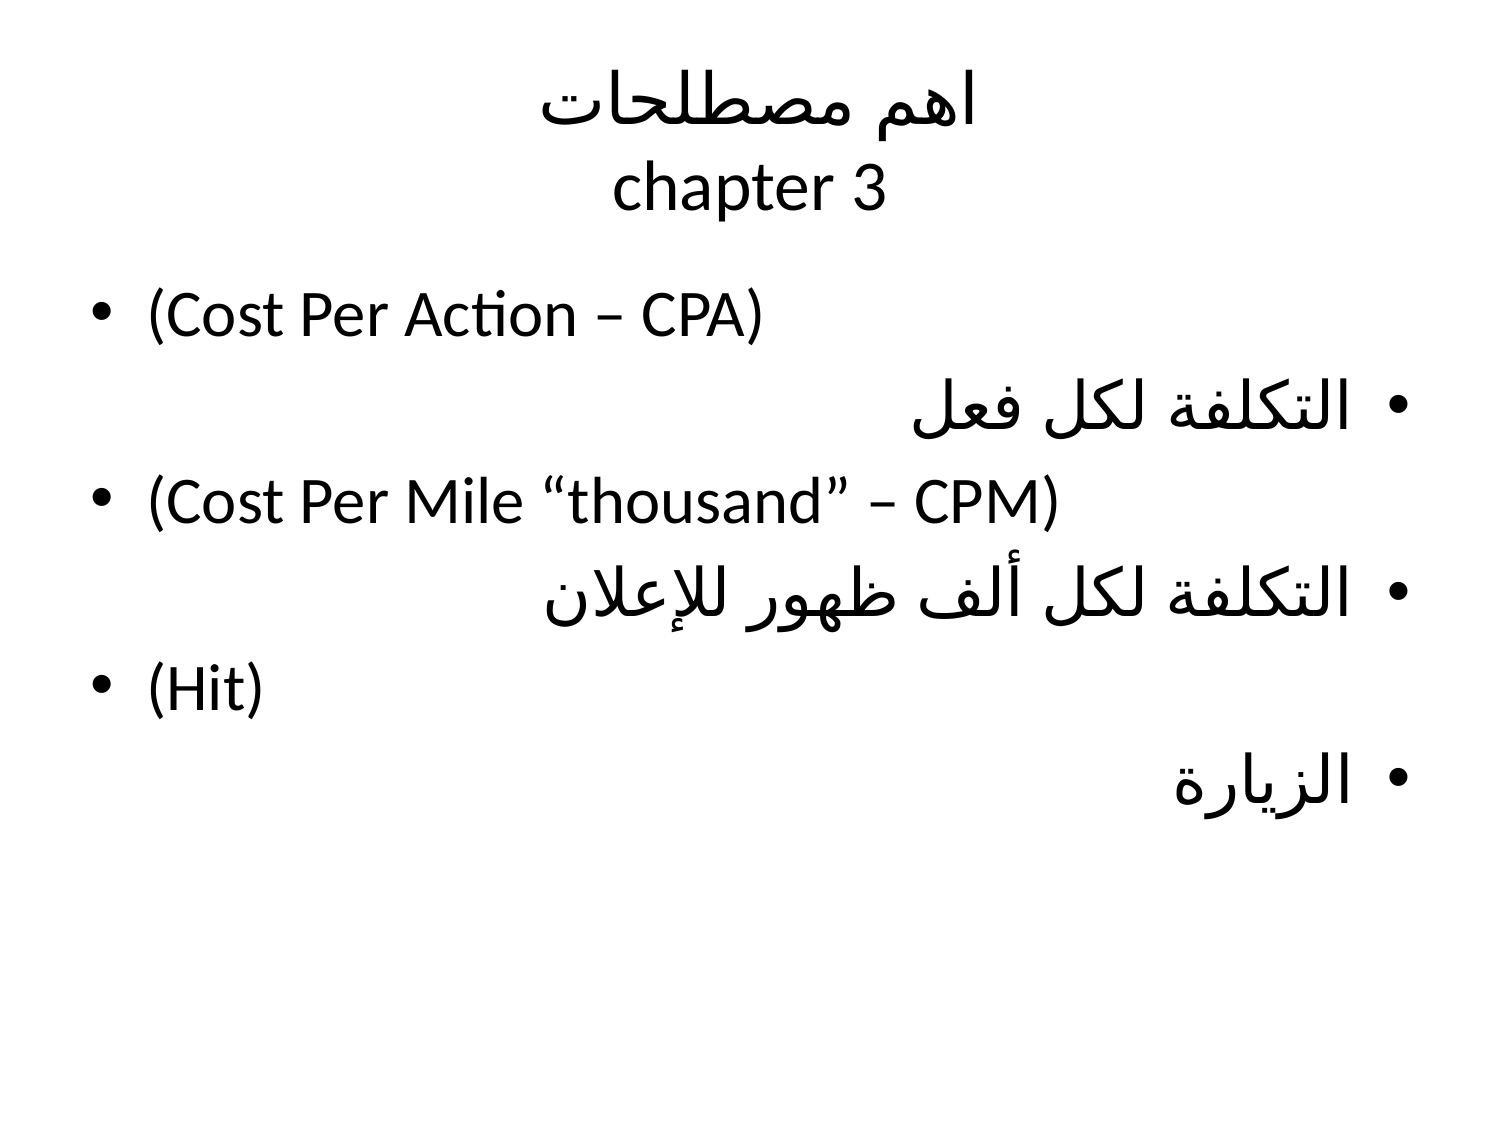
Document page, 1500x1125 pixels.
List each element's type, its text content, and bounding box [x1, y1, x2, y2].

list (Cost Per Action – CPA) التكلفة لكل فعل (Cost Per Mile “thousand” – CPM) التكلفة لكل ألف ظهور للإعلان (Hit) الزيارة [75, 262, 1425, 1005]
title اهم مصطلحات chapter 3 [75, 45, 1425, 233]
